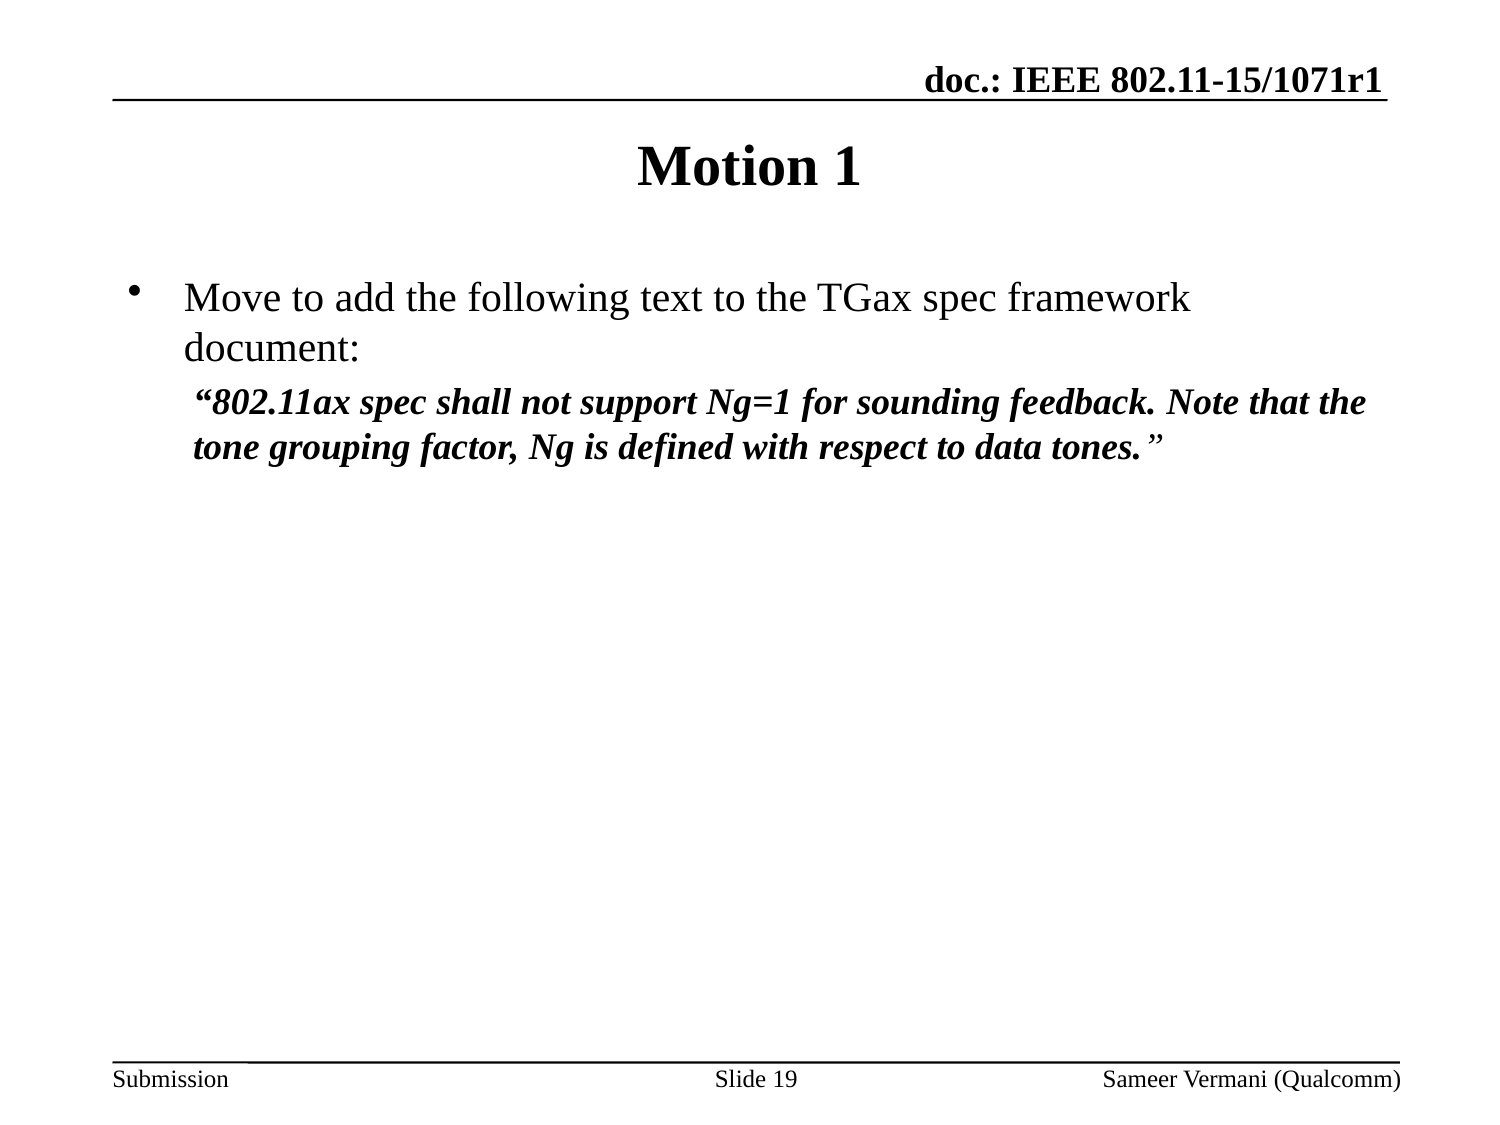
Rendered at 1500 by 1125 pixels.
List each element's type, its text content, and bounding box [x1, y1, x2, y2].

footer Sameer Vermani (Qualcomm) [1046, 1061, 1402, 1093]
list Move to add the following text to the TGax spec framework document: “802.11ax spec shall not support Ng=1 for sounding feedback. Note that the tone grouping factor, Ng is defined with respect to data tones.” [112, 262, 1388, 1001]
slide_number Slide 19 [712, 1061, 800, 1093]
title Motion 1 [112, 112, 1388, 213]
